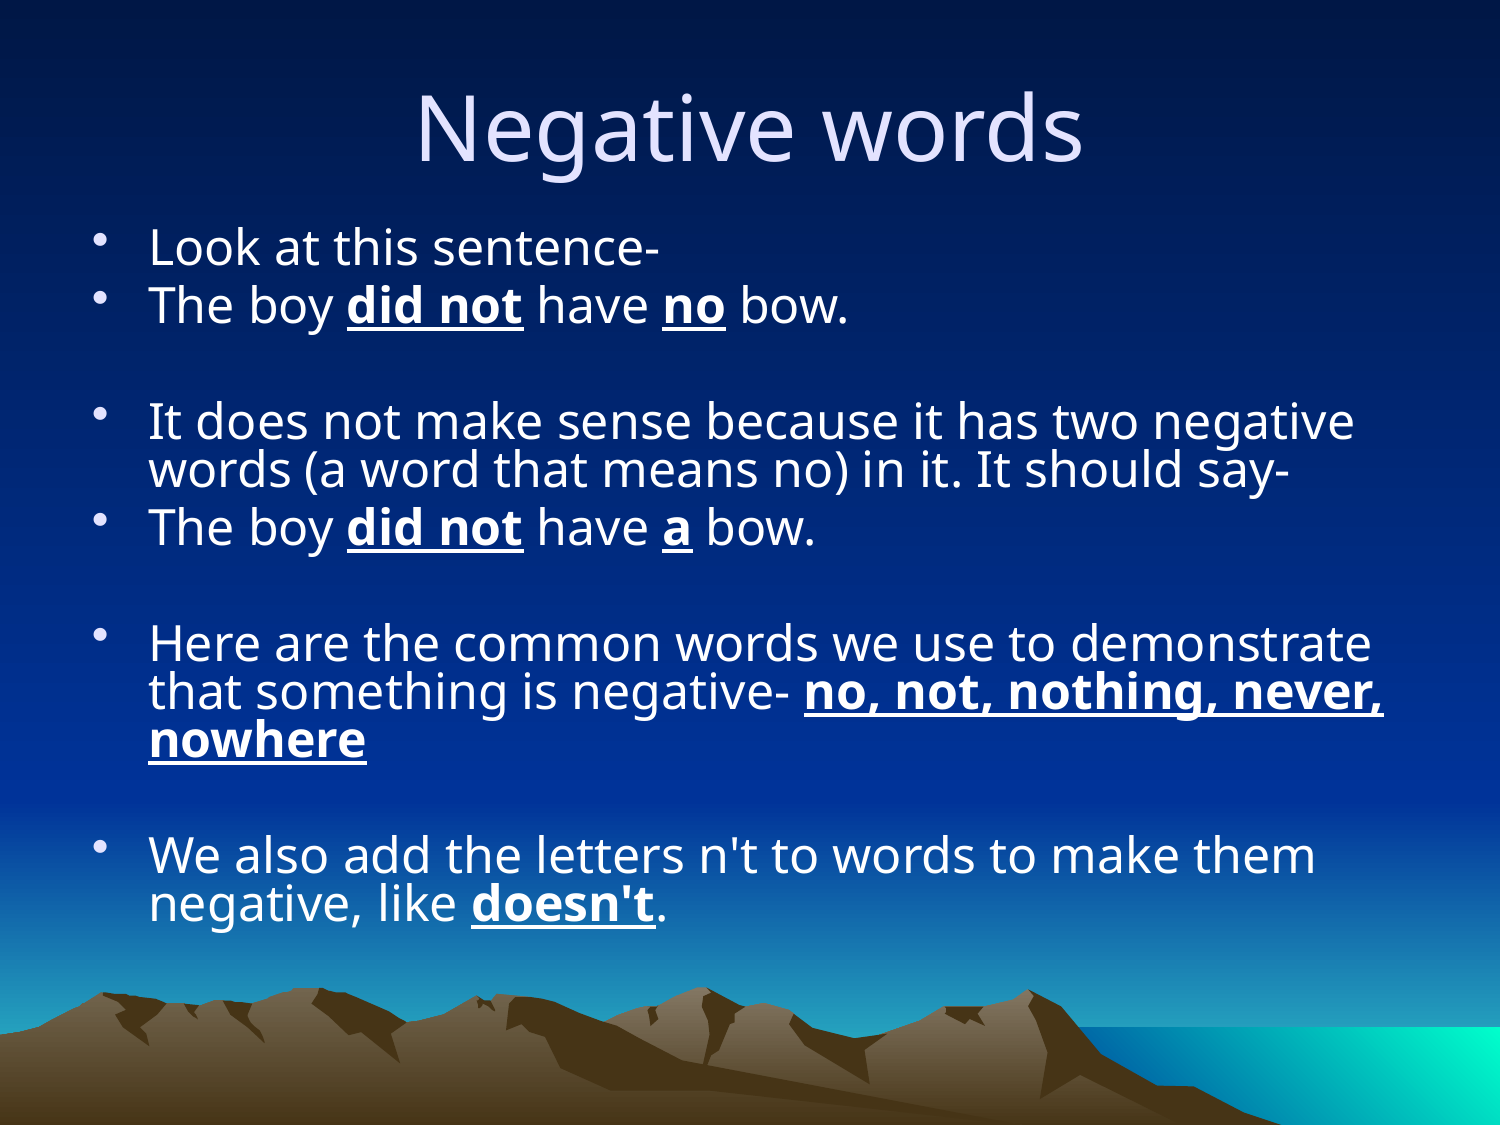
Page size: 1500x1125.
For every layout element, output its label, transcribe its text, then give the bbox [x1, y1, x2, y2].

list Look at this sentence- The boy did not have no bow. It does not make sense because it has two negative words (a word that means no) in it. It should say- The boy did not have a bow. Here are the common words we use to demonstrate that something is negative- no, not, nothing, never, nowhere We also add the letters n't to words to make them negative, like doesn't. [76, 220, 1448, 1024]
title Negative words [111, 30, 1388, 219]
